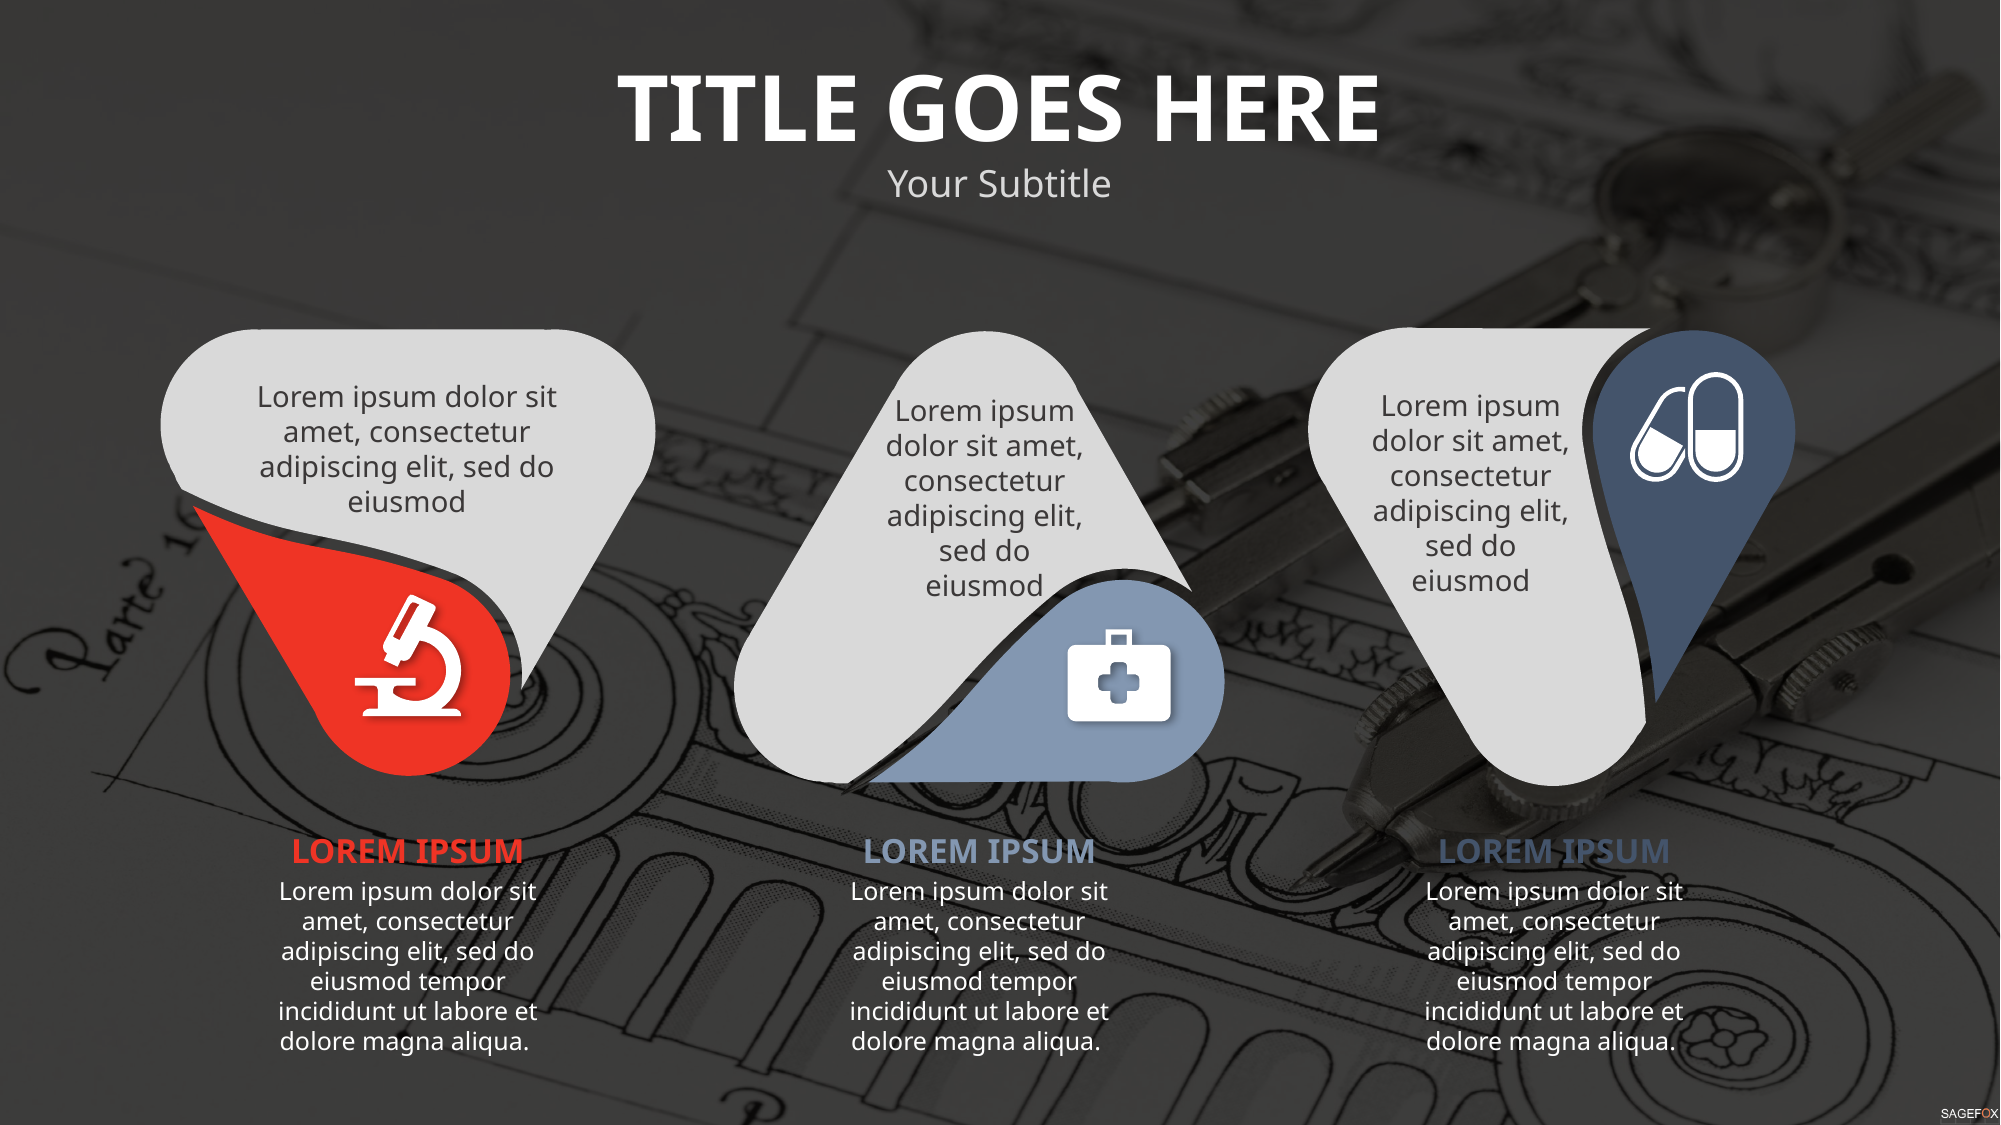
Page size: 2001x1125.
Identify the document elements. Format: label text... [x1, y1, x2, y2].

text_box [1626, 371, 1744, 486]
text_box [1392, 481, 1647, 787]
text_box [190, 503, 512, 777]
text_box [1591, 329, 1797, 707]
text_box [1067, 629, 1171, 722]
text_box [159, 328, 657, 691]
text_box [354, 594, 462, 717]
text_box Lorem ipsum dolor sit amet, consectetur adipiscing elit, sed do eiusmod [213, 371, 602, 526]
text_box [733, 435, 1037, 785]
text_box [894, 330, 1077, 385]
text_box TITLE GOES HERE Your Subtitle [548, 42, 1452, 322]
text_box LOREM IPSUM Lorem ipsum dolor sit amet, consectetur adipiscing elit, sed do eiusmod tempor incididunt ut labore et dolore magna aliqua. [1384, 823, 1725, 1063]
text_box Lorem ipsum dolor sit amet, consectetur adipiscing elit, sed do eiusmod [1351, 379, 1591, 605]
text_box [1105, 436, 1194, 593]
text_box Lorem ipsum dolor sit amet, consectetur adipiscing elit, sed do eiusmod [865, 385, 1105, 610]
picture [0, 0, 2001, 1125]
text_box [1307, 326, 1651, 533]
text_box [864, 578, 1226, 784]
text_box LOREM IPSUM Lorem ipsum dolor sit amet, consectetur adipiscing elit, sed do eiusmod tempor incididunt ut labore et dolore magna aliqua. [237, 823, 579, 1063]
text_box LOREM IPSUM Lorem ipsum dolor sit amet, consectetur adipiscing elit, sed do eiusmod tempor incididunt ut labore et dolore magna aliqua. [809, 823, 1150, 1063]
